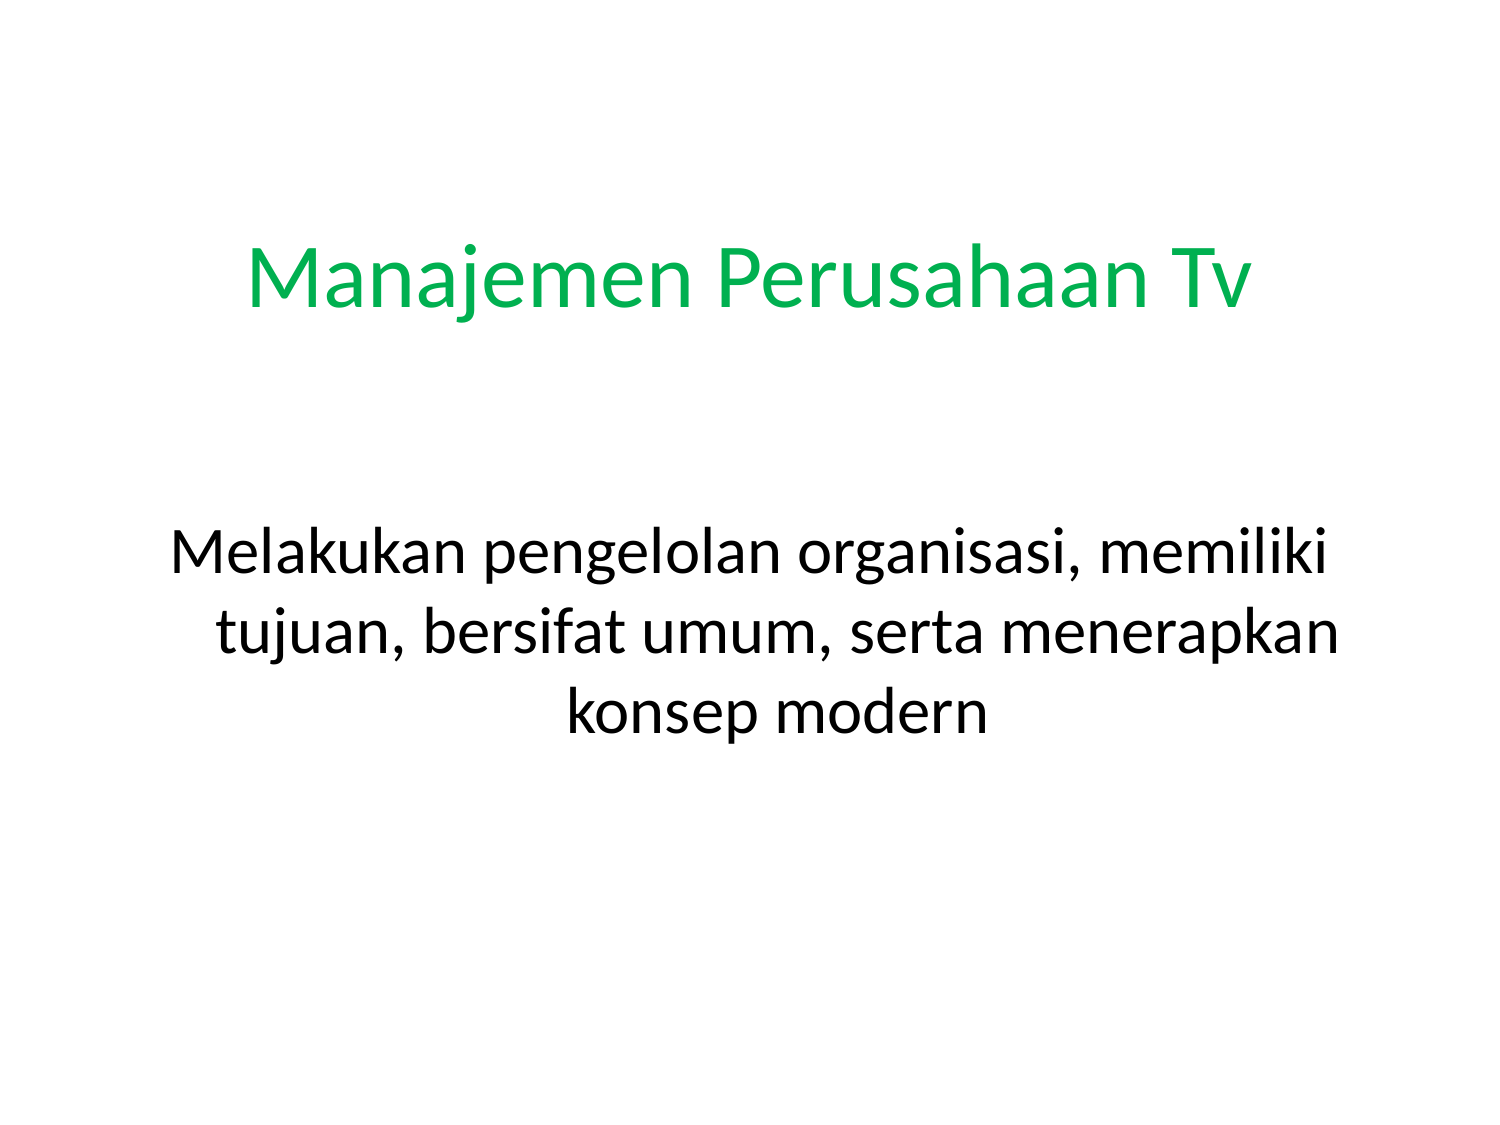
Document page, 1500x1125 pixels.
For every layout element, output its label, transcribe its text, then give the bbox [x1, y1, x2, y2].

title Manajemen Perusahaan Tv [75, 87, 1425, 312]
list Melakukan pengelolan organisasi, memiliki tujuan, bersifat umum, serta menerapkan konsep modern [75, 312, 1425, 918]
